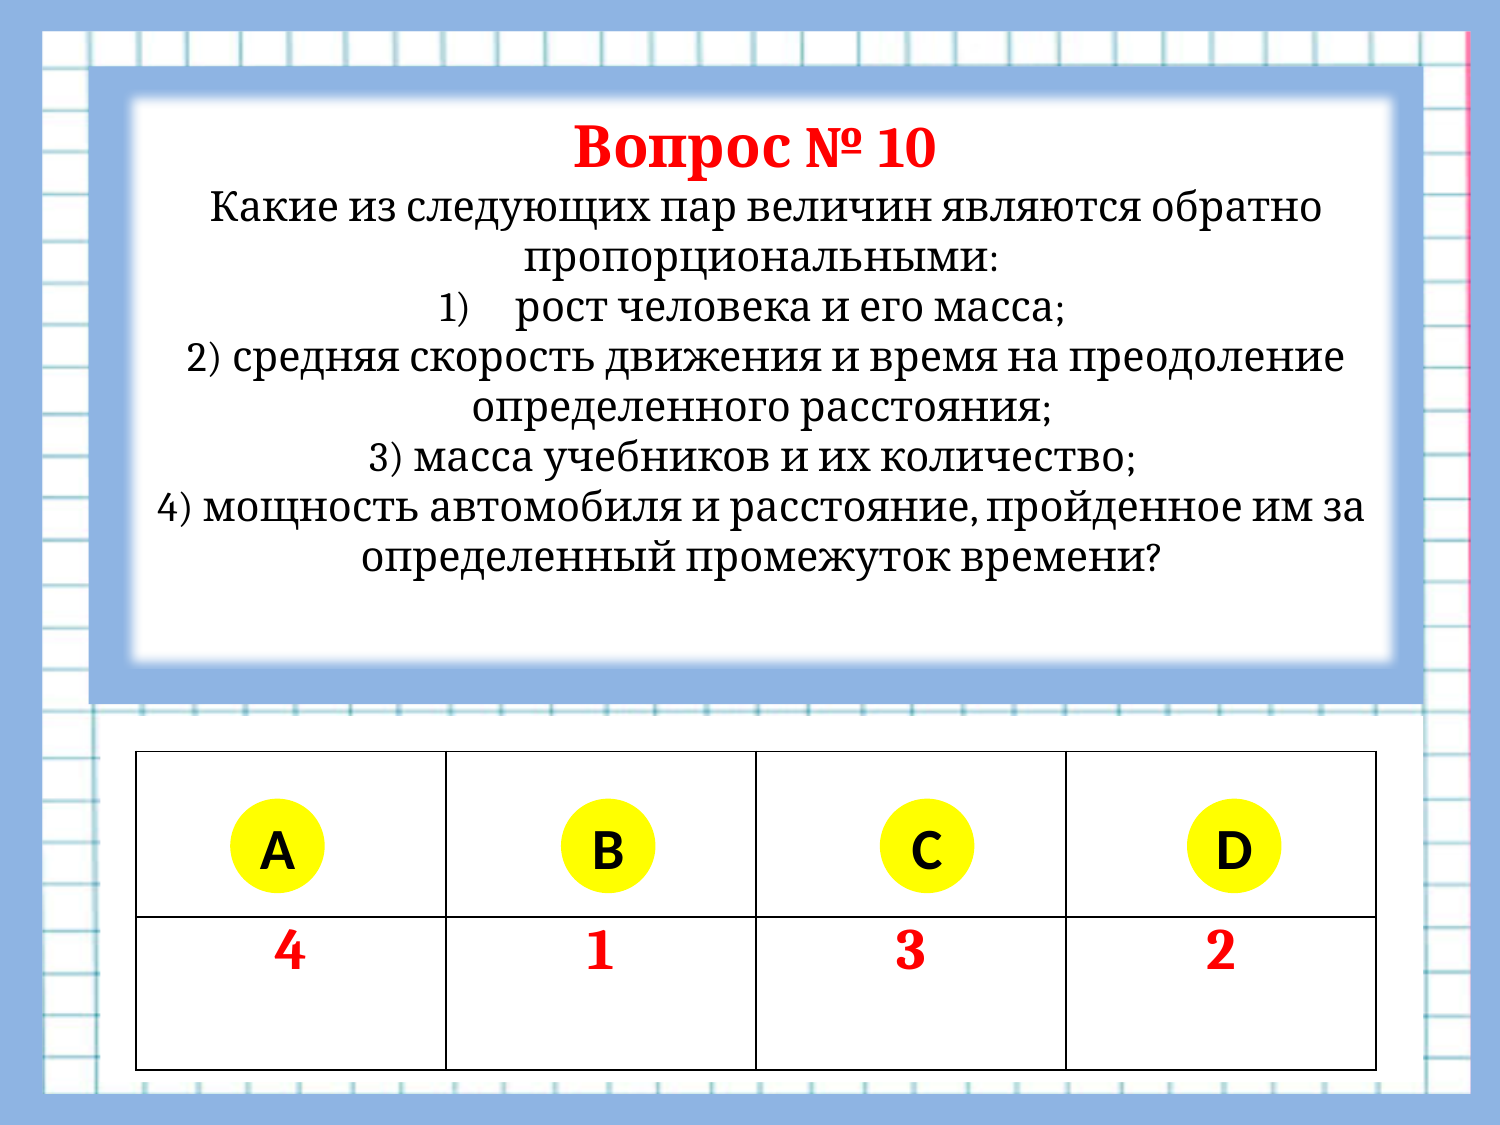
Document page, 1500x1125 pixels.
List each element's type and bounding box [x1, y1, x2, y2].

text_box [0, 0, 1500, 1125]
picture [41, 30, 1471, 1095]
